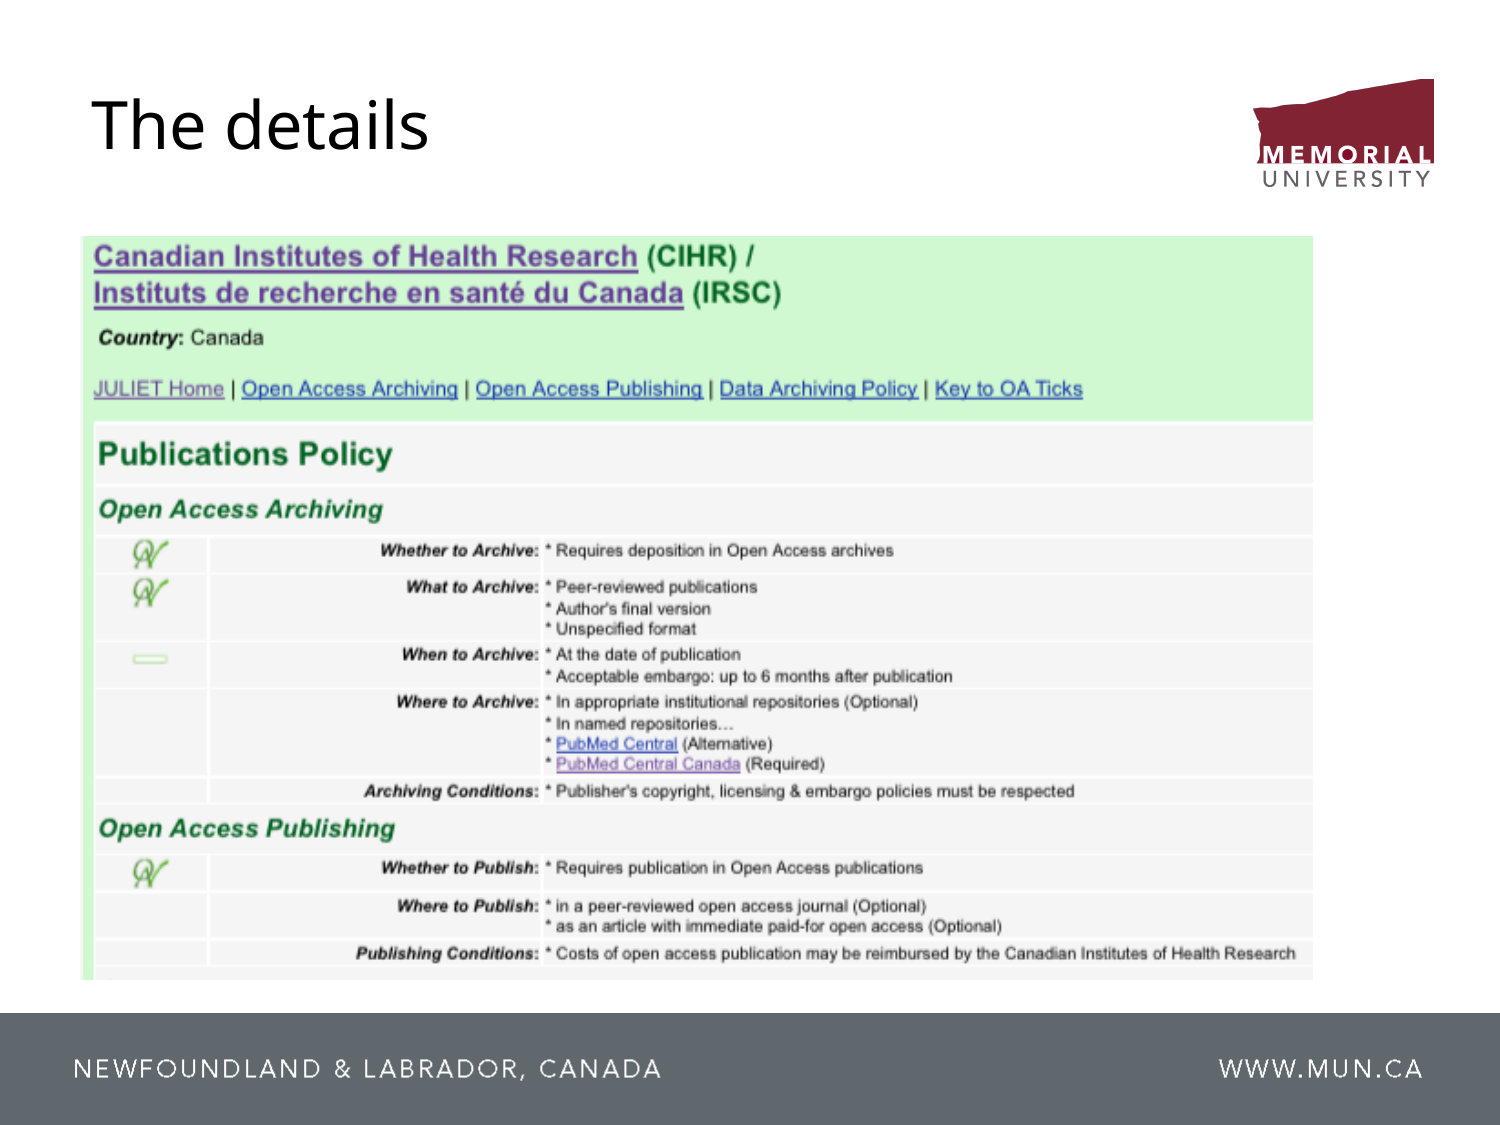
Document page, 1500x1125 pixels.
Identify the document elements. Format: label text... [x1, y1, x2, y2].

picture [0, 1013, 1500, 1125]
picture [75, 236, 1313, 980]
title The details [75, 59, 1225, 186]
picture [1253, 79, 1434, 187]
